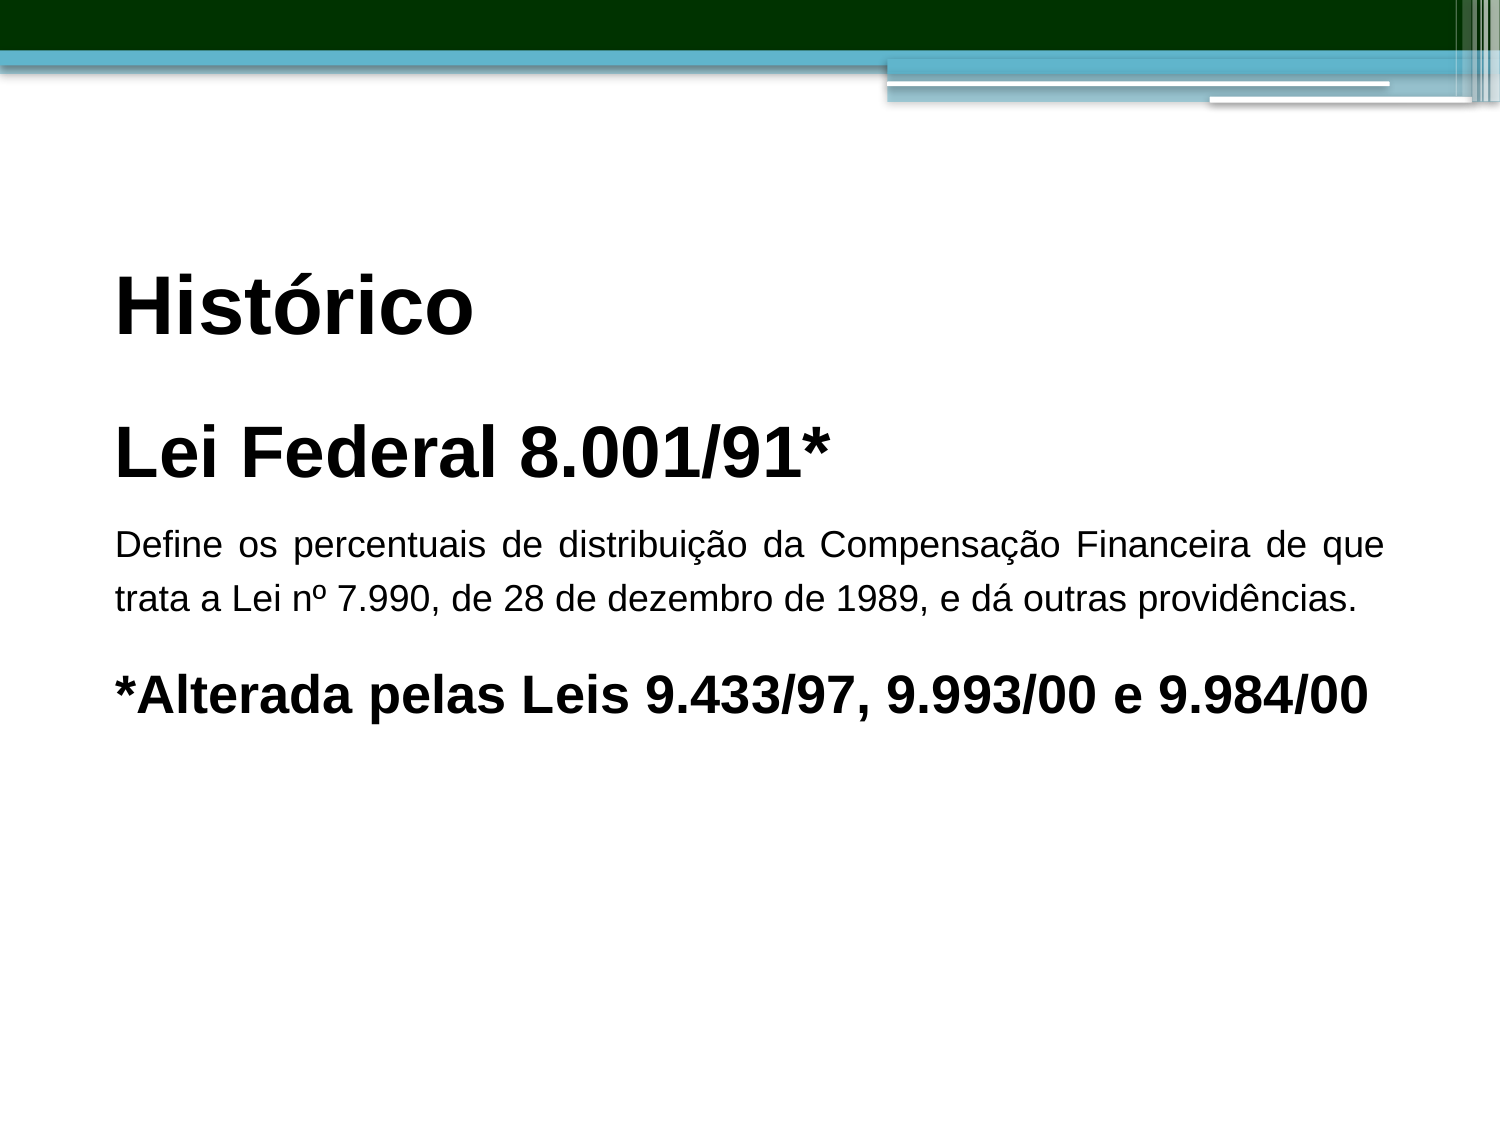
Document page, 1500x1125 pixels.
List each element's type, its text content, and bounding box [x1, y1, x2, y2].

text_box Histórico Lei Federal 8.001/91* Define os percentuais de distribuição da Compensação Financeira de que trata a Lei nº 7.990, de 28 de dezembro de 1989, e dá outras providências. *Alterada pelas Leis 9.433/97, 9.993/00 e 9.984/00 [100, 243, 1400, 732]
